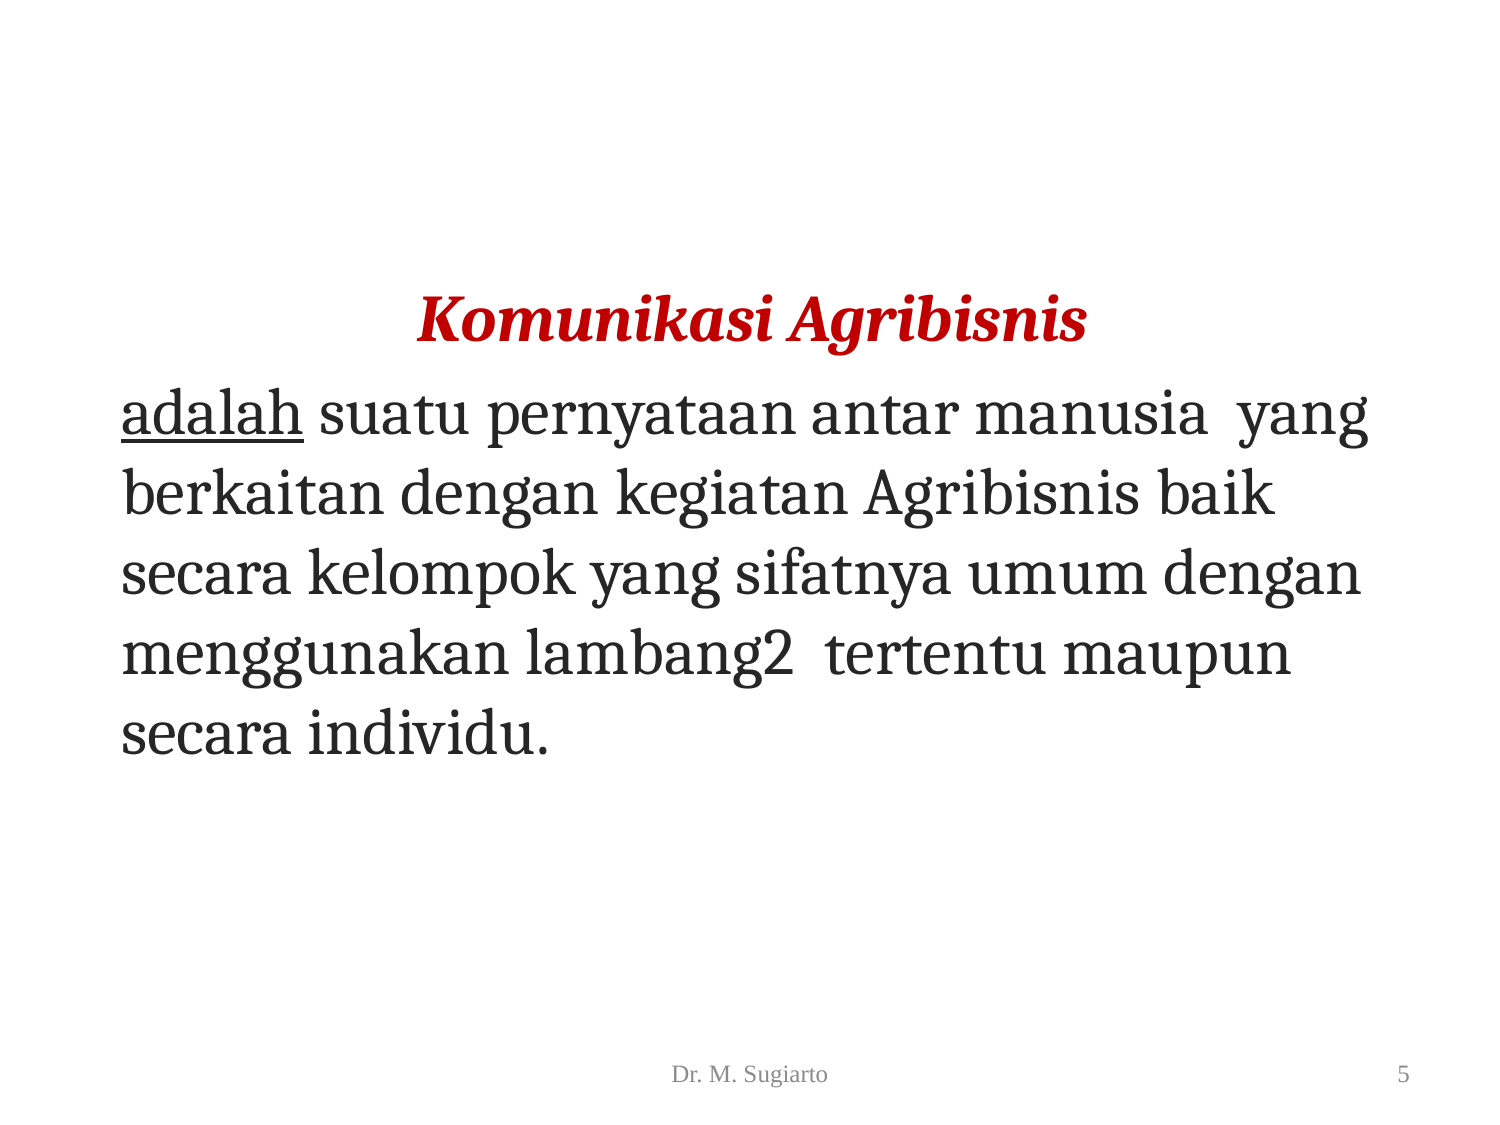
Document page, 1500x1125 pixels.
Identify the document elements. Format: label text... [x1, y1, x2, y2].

footer Dr. M. Sugiarto [512, 1042, 988, 1103]
slide_number 5 [1074, 1042, 1425, 1103]
text_box Komunikasi Agribisnis adalah suatu pernyataan antar manusia yang berkaitan dengan kegiatan Agribisnis baik secara kelompok yang sifatnya umum dengan menggunakan lambang2 tertentu maupun secara individu. [106, 267, 1416, 799]
